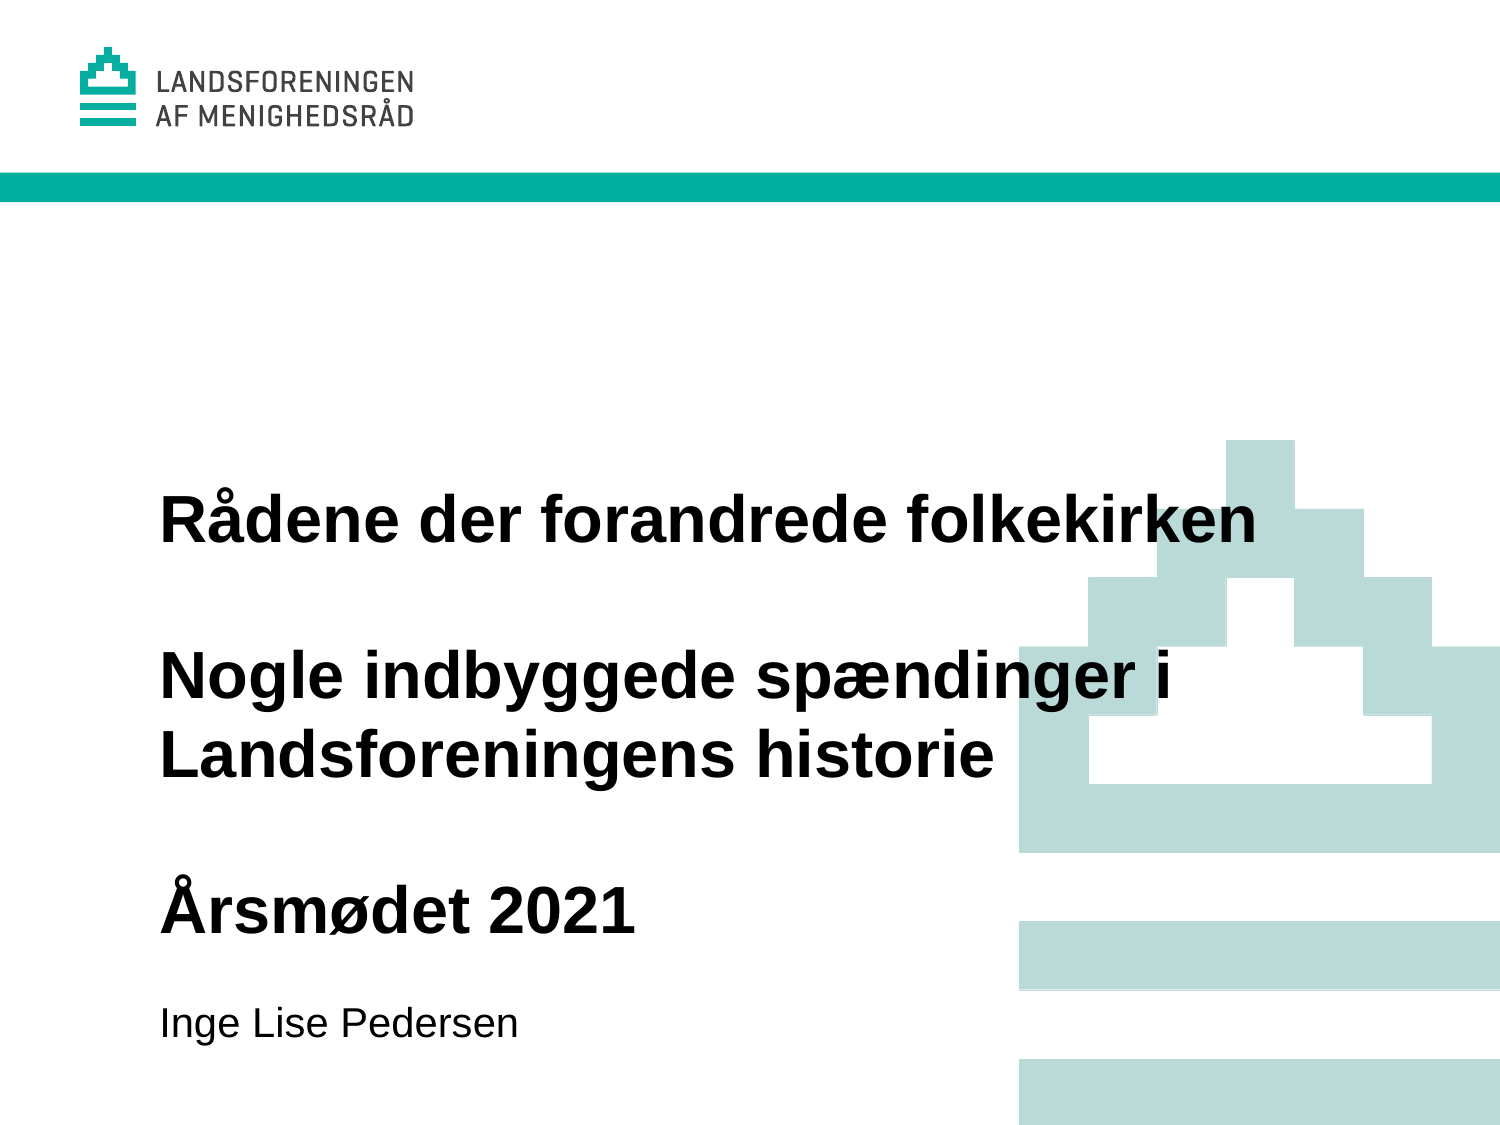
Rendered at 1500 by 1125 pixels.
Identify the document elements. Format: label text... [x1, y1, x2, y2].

title Rådene der forandrede folkekirken Nogle indbyggede spændinger i Landsforeningens historie Årsmødet 2021 Inge Lise Pedersen [159, 479, 1470, 668]
